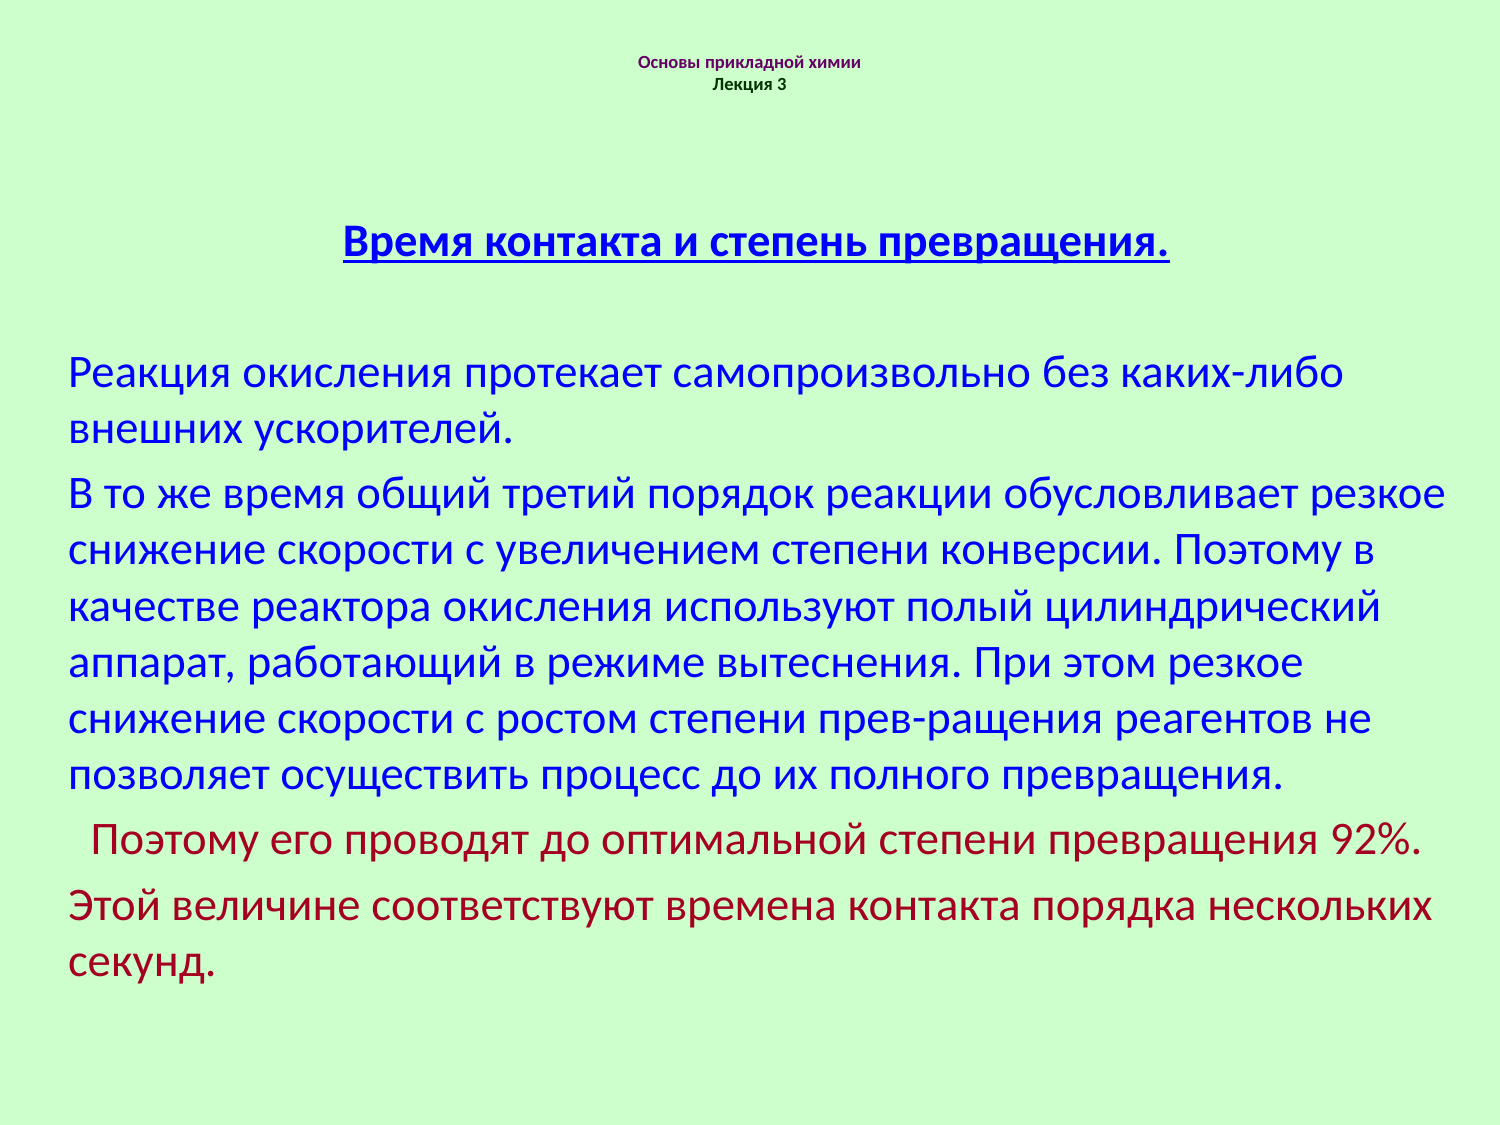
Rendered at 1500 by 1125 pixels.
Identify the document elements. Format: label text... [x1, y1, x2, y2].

subtitle Время контакта и степень превращения. Реакция окисления протекает самопроизвольно без каких-либо внешних ускорителей. В то же время общий третий порядок реакции обусловливает резкое снижение скорости с увеличением степени конверсии. Поэтому в качестве реактора окисления используют полый цилиндрический аппарат, работающий в режиме вытеснения. При этом резкое снижение скорости с ростом степени прев-ращения реагентов не позволяет осуществить процесс до их полного превращения. Поэтому его проводят до оптимальной степени превращения 92%. Этой величине соответствуют времена контакта порядка нескольких секунд. [53, 137, 1471, 1094]
title Основы прикладной химии Лекция 3 [112, 19, 1388, 126]
